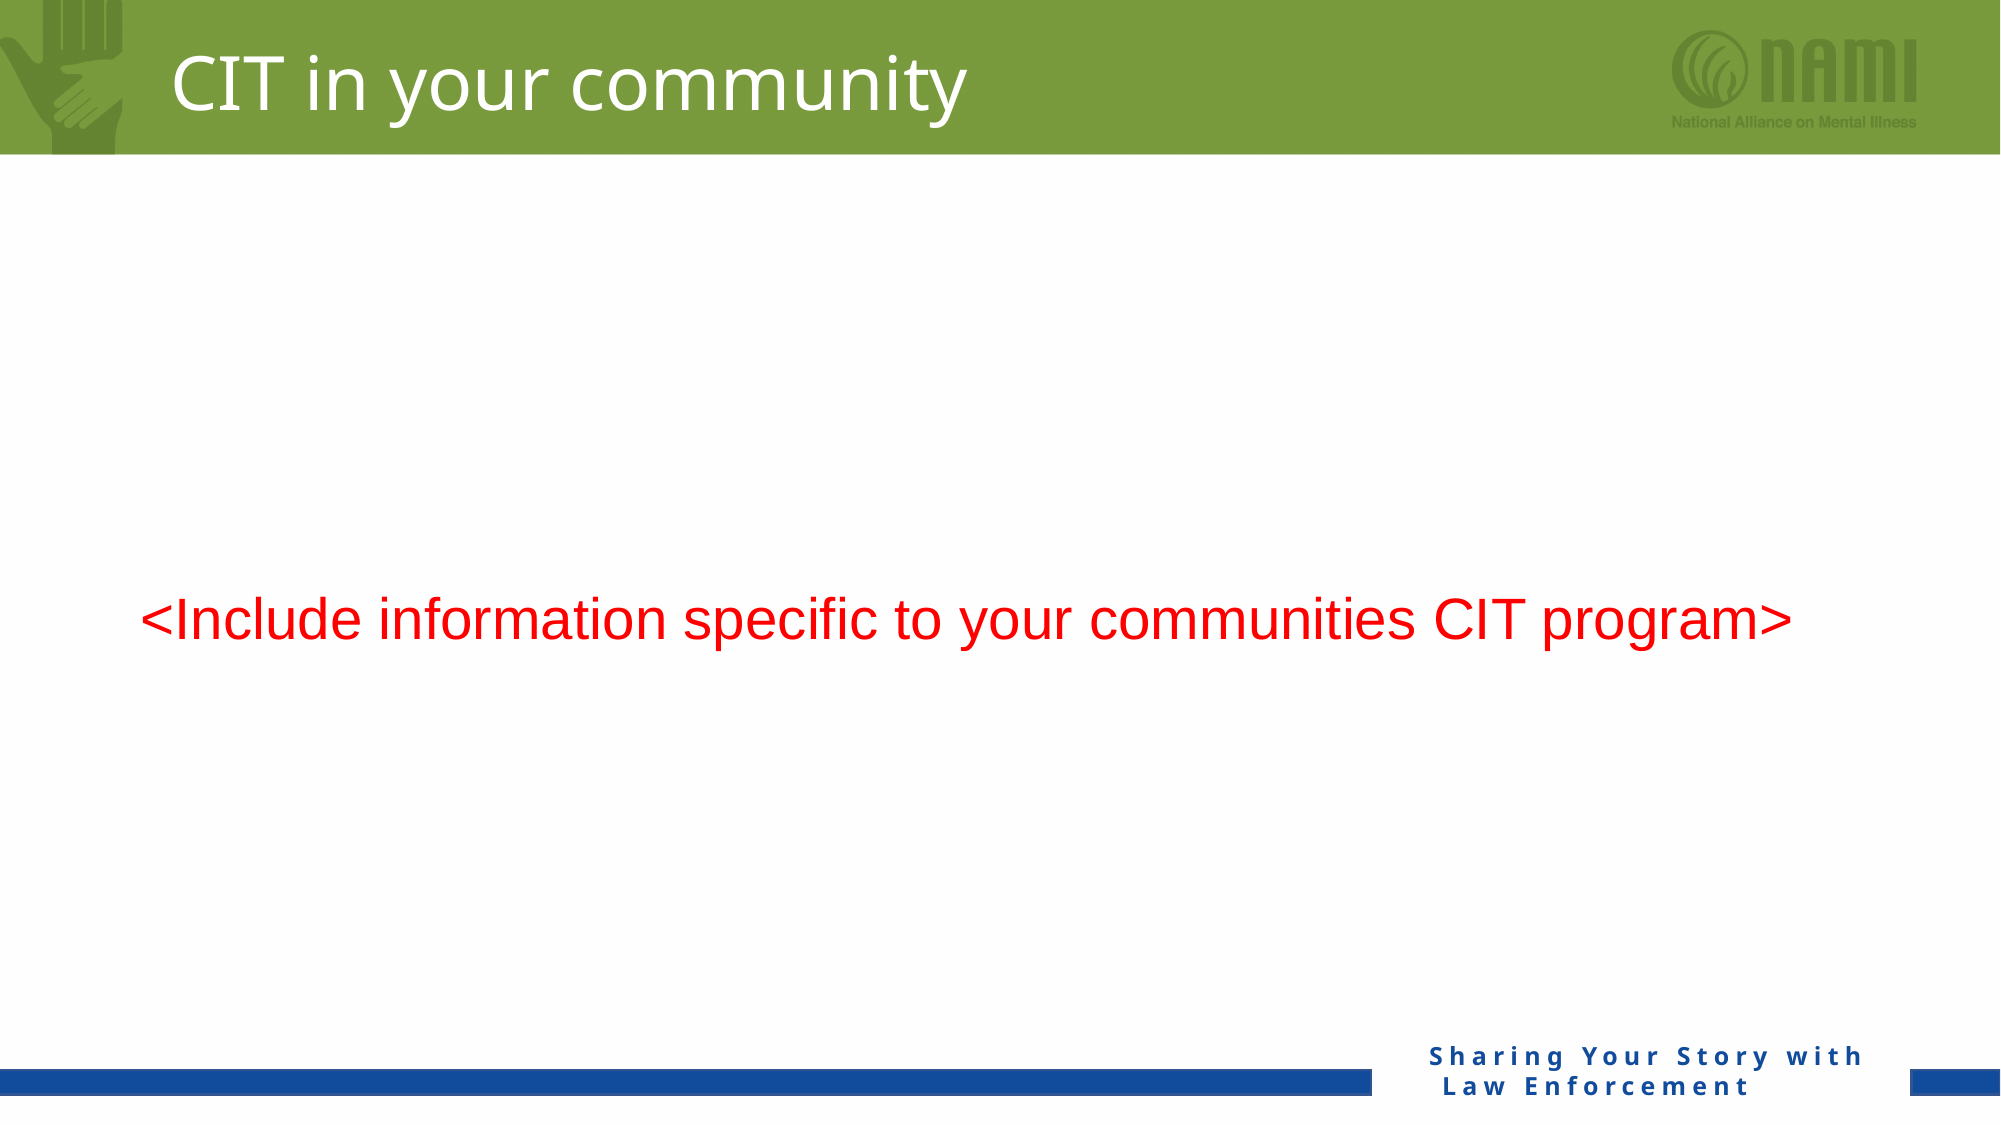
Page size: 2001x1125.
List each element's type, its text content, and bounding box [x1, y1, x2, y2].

list <Include information specific to your communities CIT program> [72, 229, 1863, 1014]
title CIT in your community [155, 9, 1945, 164]
picture [0, 0, 2001, 1125]
footer Sharing Your Story with Law Enforcement [1391, 1040, 1913, 1101]
